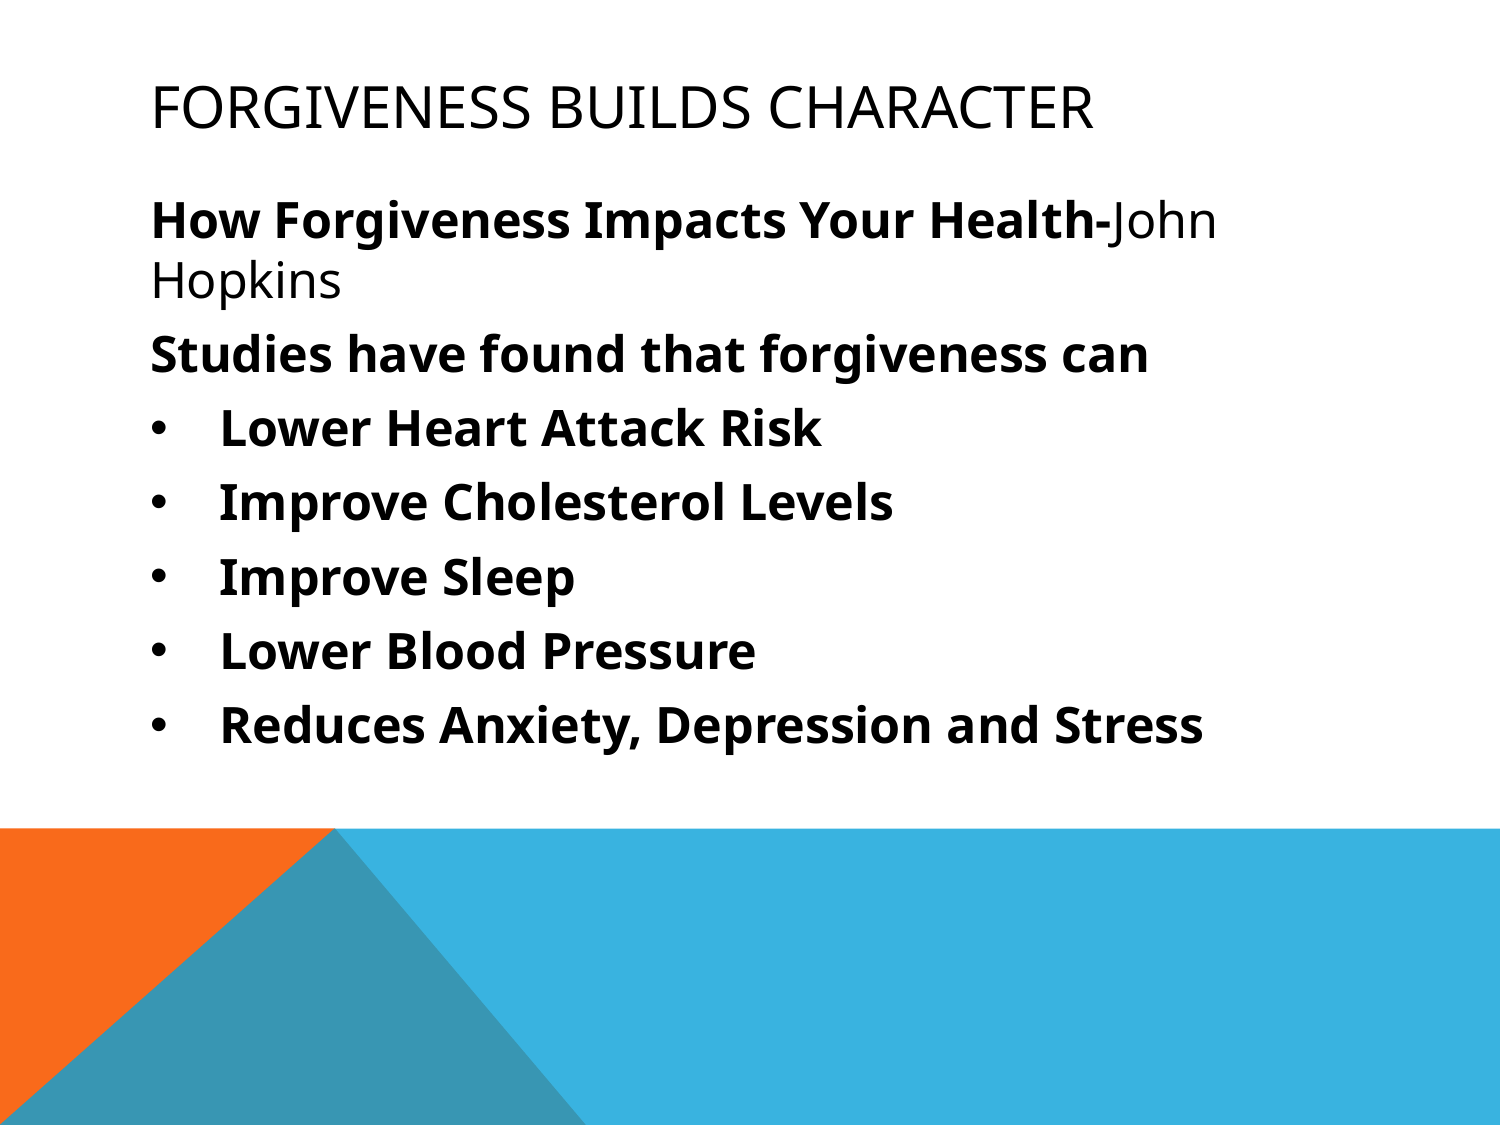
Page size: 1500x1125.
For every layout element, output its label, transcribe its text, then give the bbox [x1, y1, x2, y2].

title Forgiveness Builds Character [135, 60, 1369, 150]
list How Forgiveness Impacts Your Health-John Hopkins Studies have found that forgiveness can Lower Heart Attack Risk Improve Cholesterol Levels Improve Sleep Lower Blood Pressure Reduces Anxiety, Depression and Stress [135, 180, 1369, 768]
